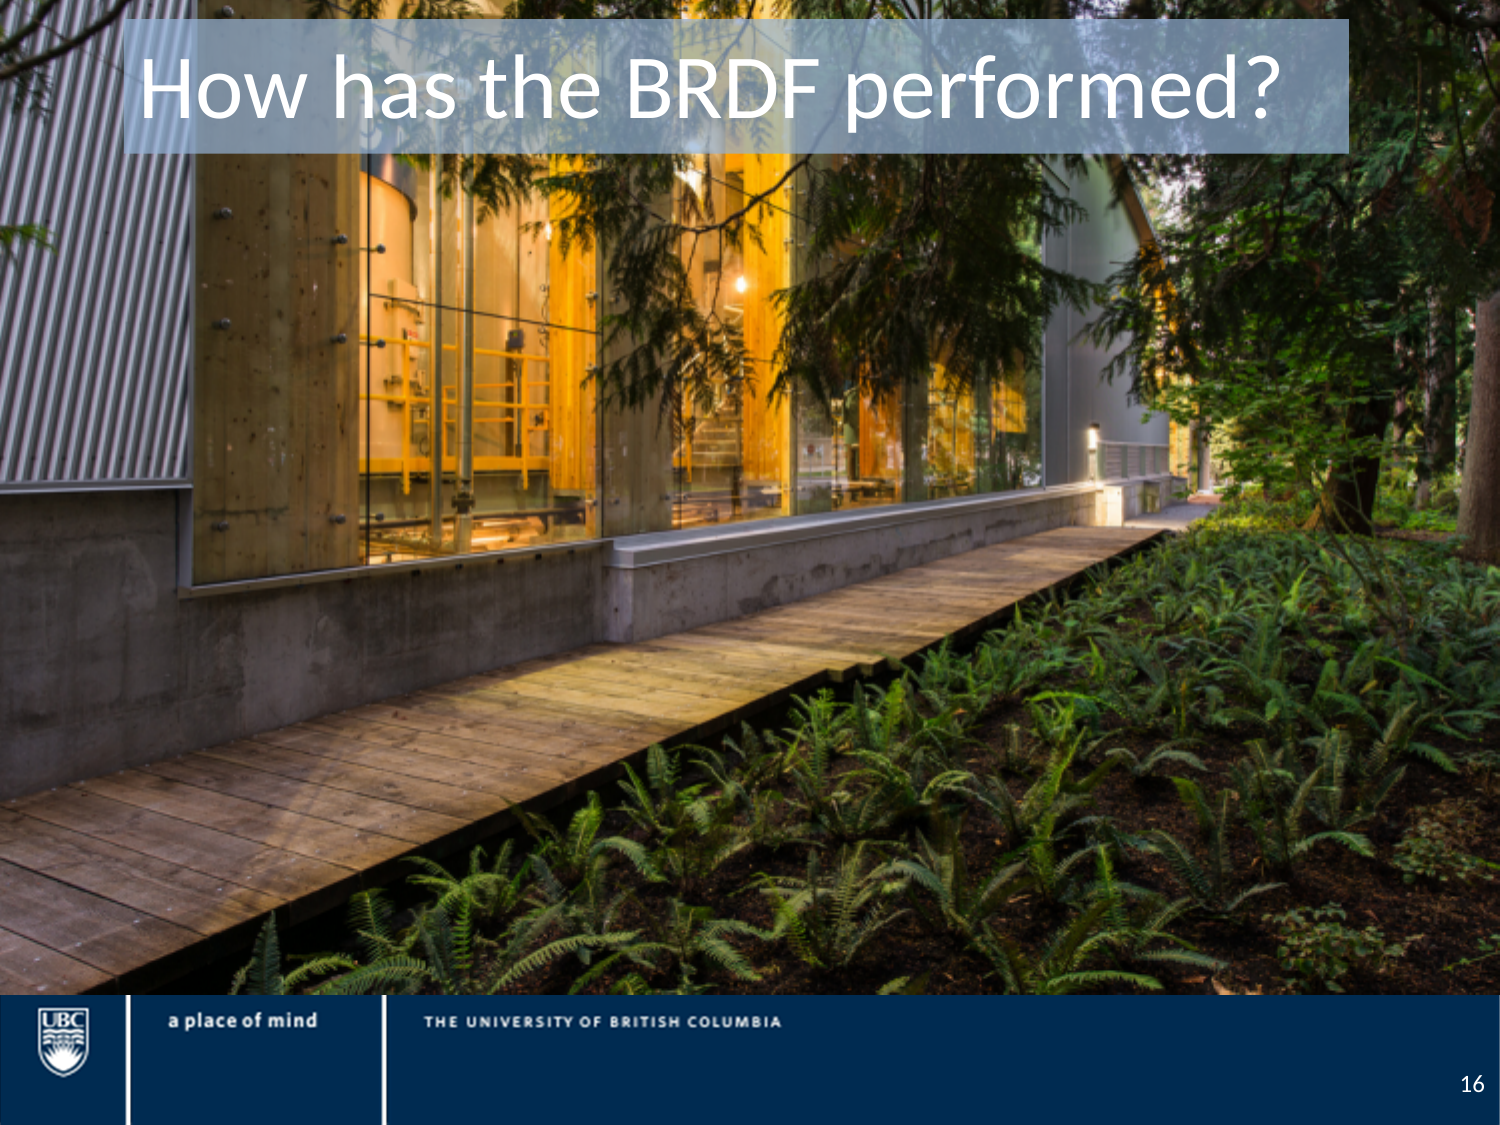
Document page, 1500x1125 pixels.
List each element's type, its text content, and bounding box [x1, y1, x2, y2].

picture [0, 0, 1500, 1125]
slide_number 16 [1400, 1039, 1500, 1125]
